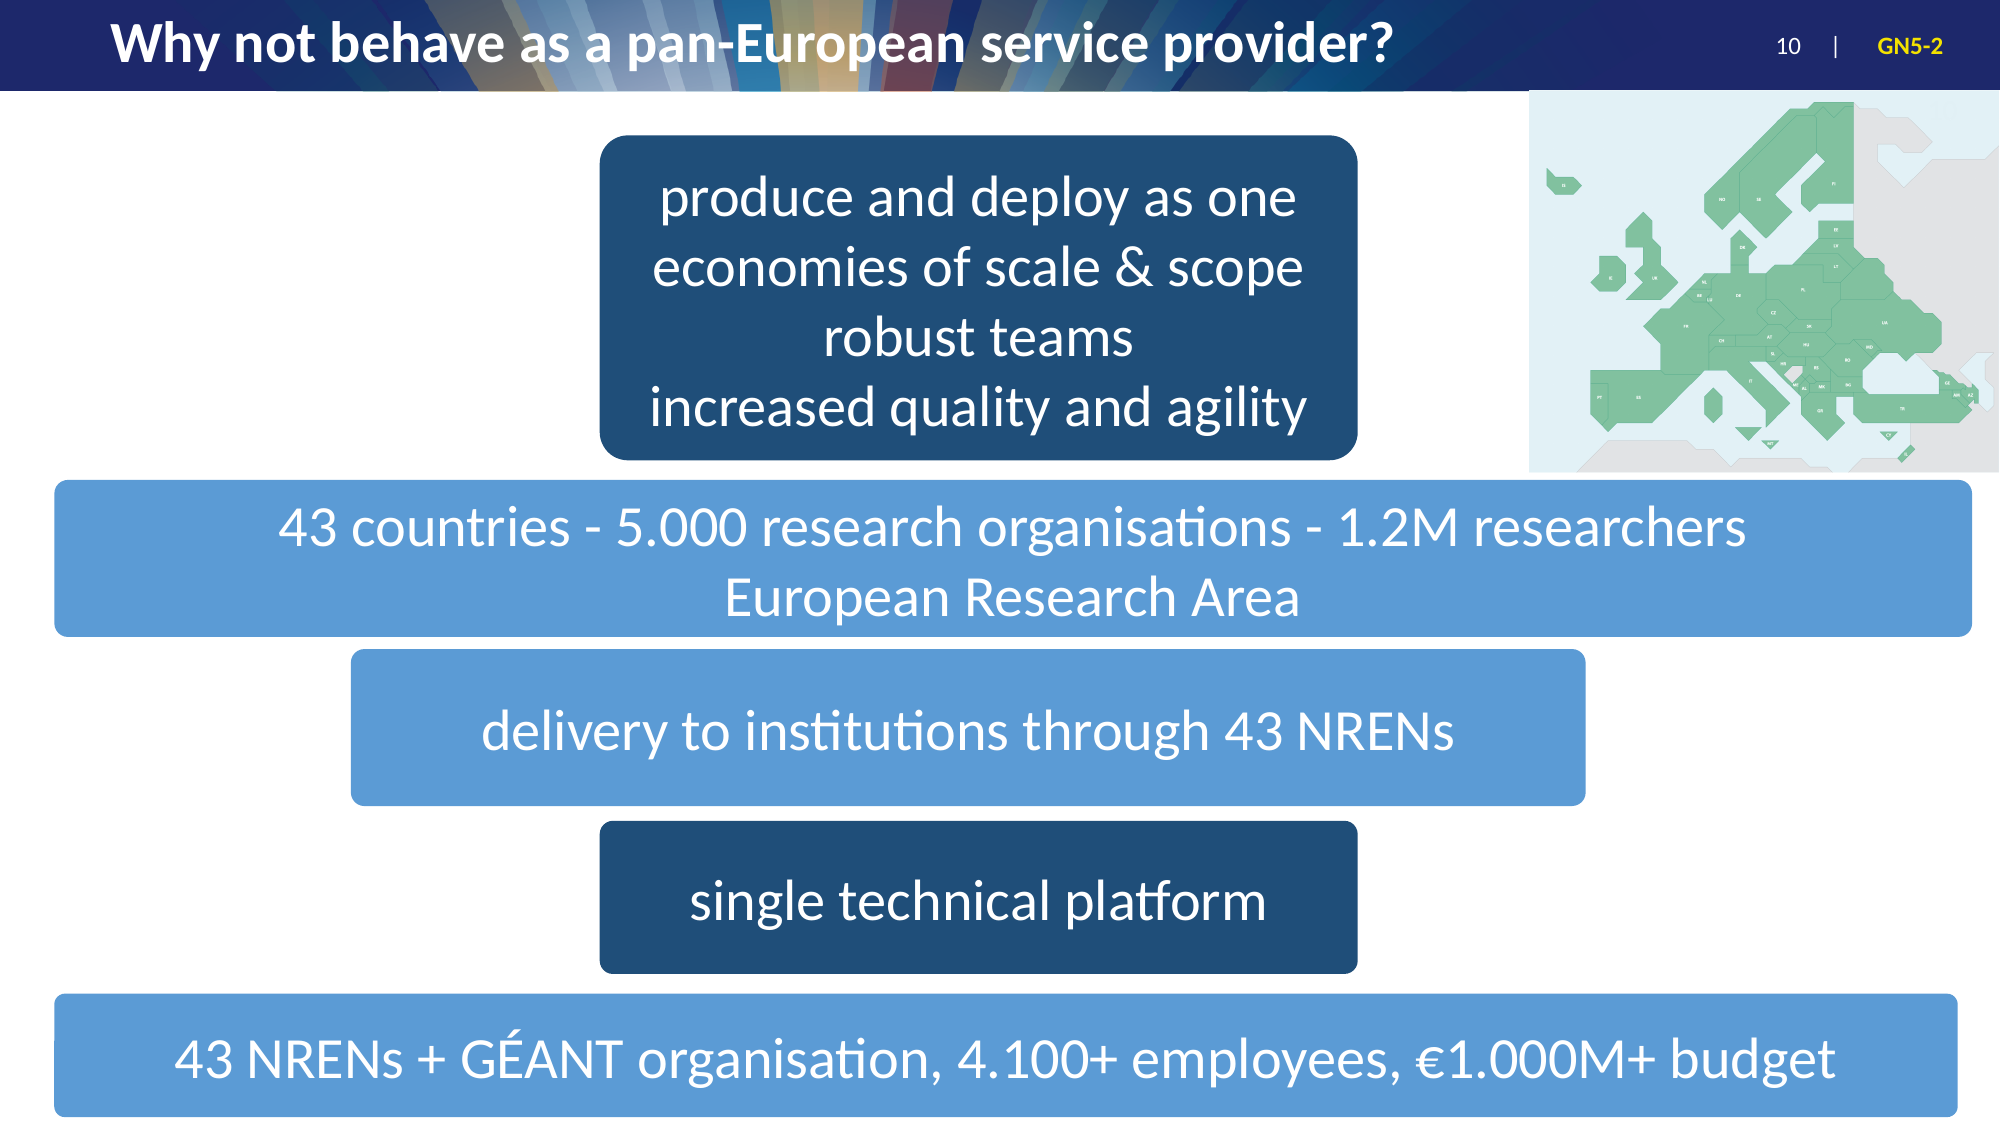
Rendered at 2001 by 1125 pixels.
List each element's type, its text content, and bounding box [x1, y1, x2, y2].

picture [0, 0, 2000, 473]
text_box 43 countries - 5.000 research organisations - 1.2M researchers European Research Area [53, 478, 1974, 639]
text_box single technical platform [598, 819, 1359, 976]
text_box delivery to institutions through 43 NRENs [349, 647, 1587, 808]
text_box 43 NRENs + GÉANT organisation, 4.100+ employees, €1.000M+ budget [53, 992, 1959, 1119]
text_box produce and deploy as one economies of scale & scope robust teams increased quality and agility [598, 134, 1359, 462]
text_box Why not behave as a pan-European service provider? [95, 4, 1636, 128]
slide_number 10 [1878, 84, 1973, 90]
